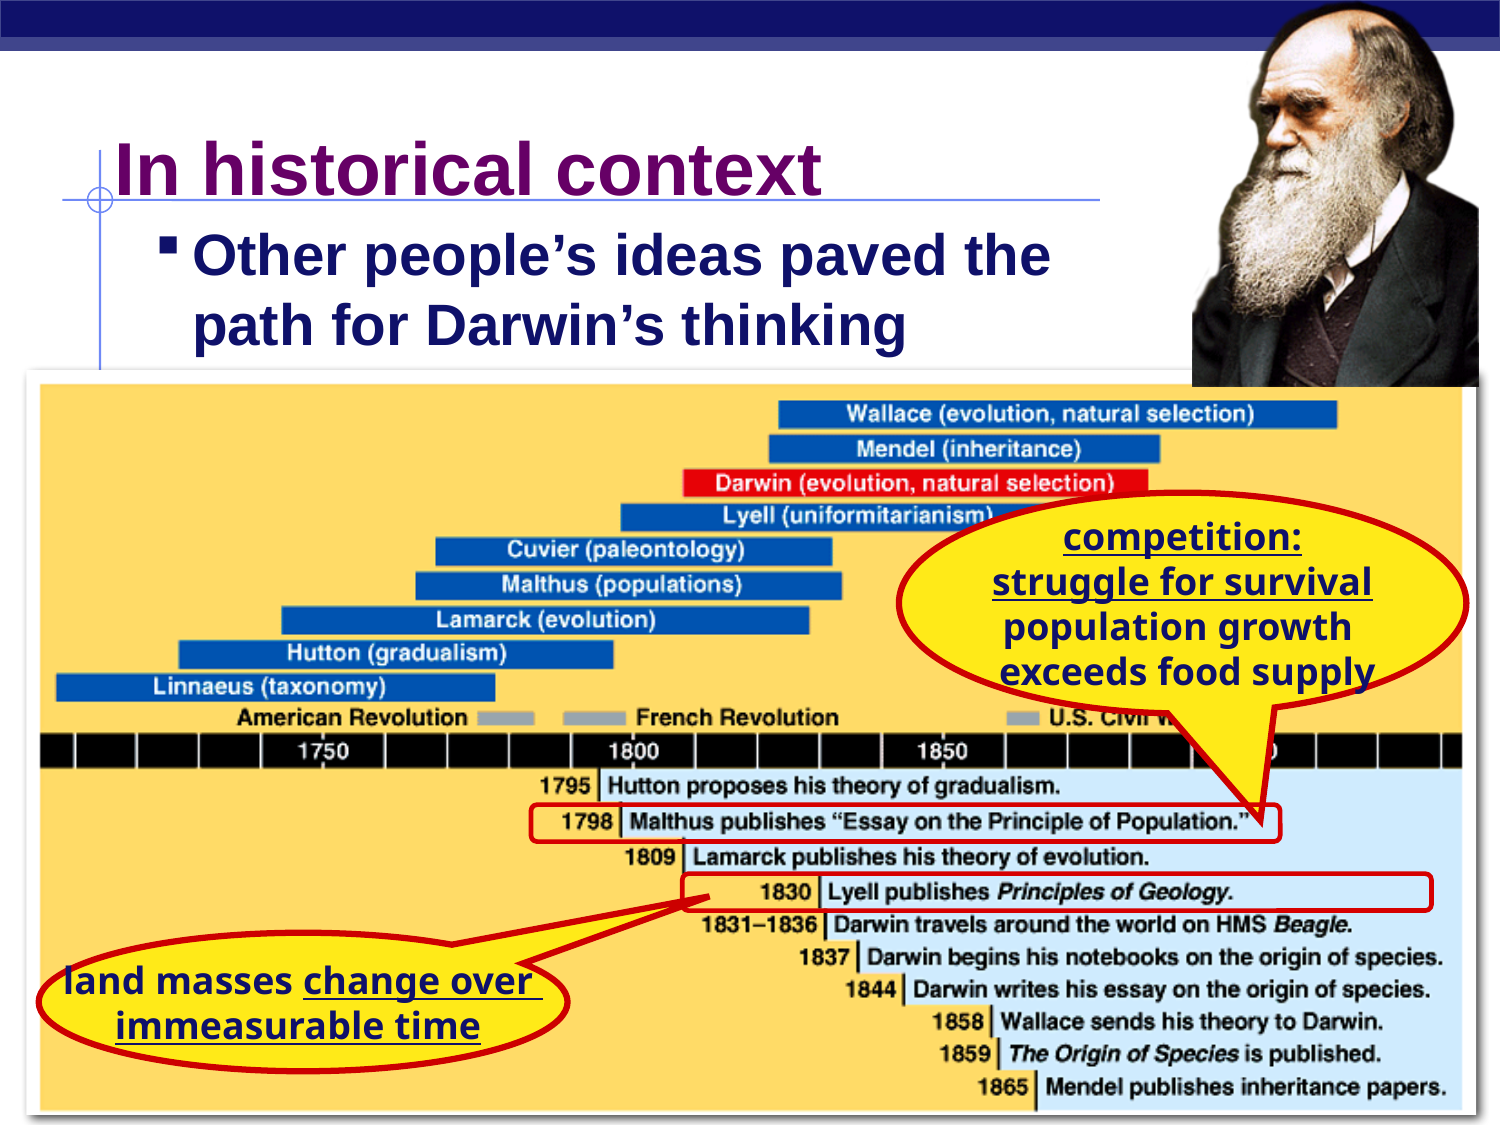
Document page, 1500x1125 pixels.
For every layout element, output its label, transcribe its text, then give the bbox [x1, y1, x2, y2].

title In historical context [99, 112, 1186, 238]
picture [26, 0, 1480, 1115]
text_box Other people’s ideas paved the path for Darwin’s thinking [140, 210, 1126, 365]
